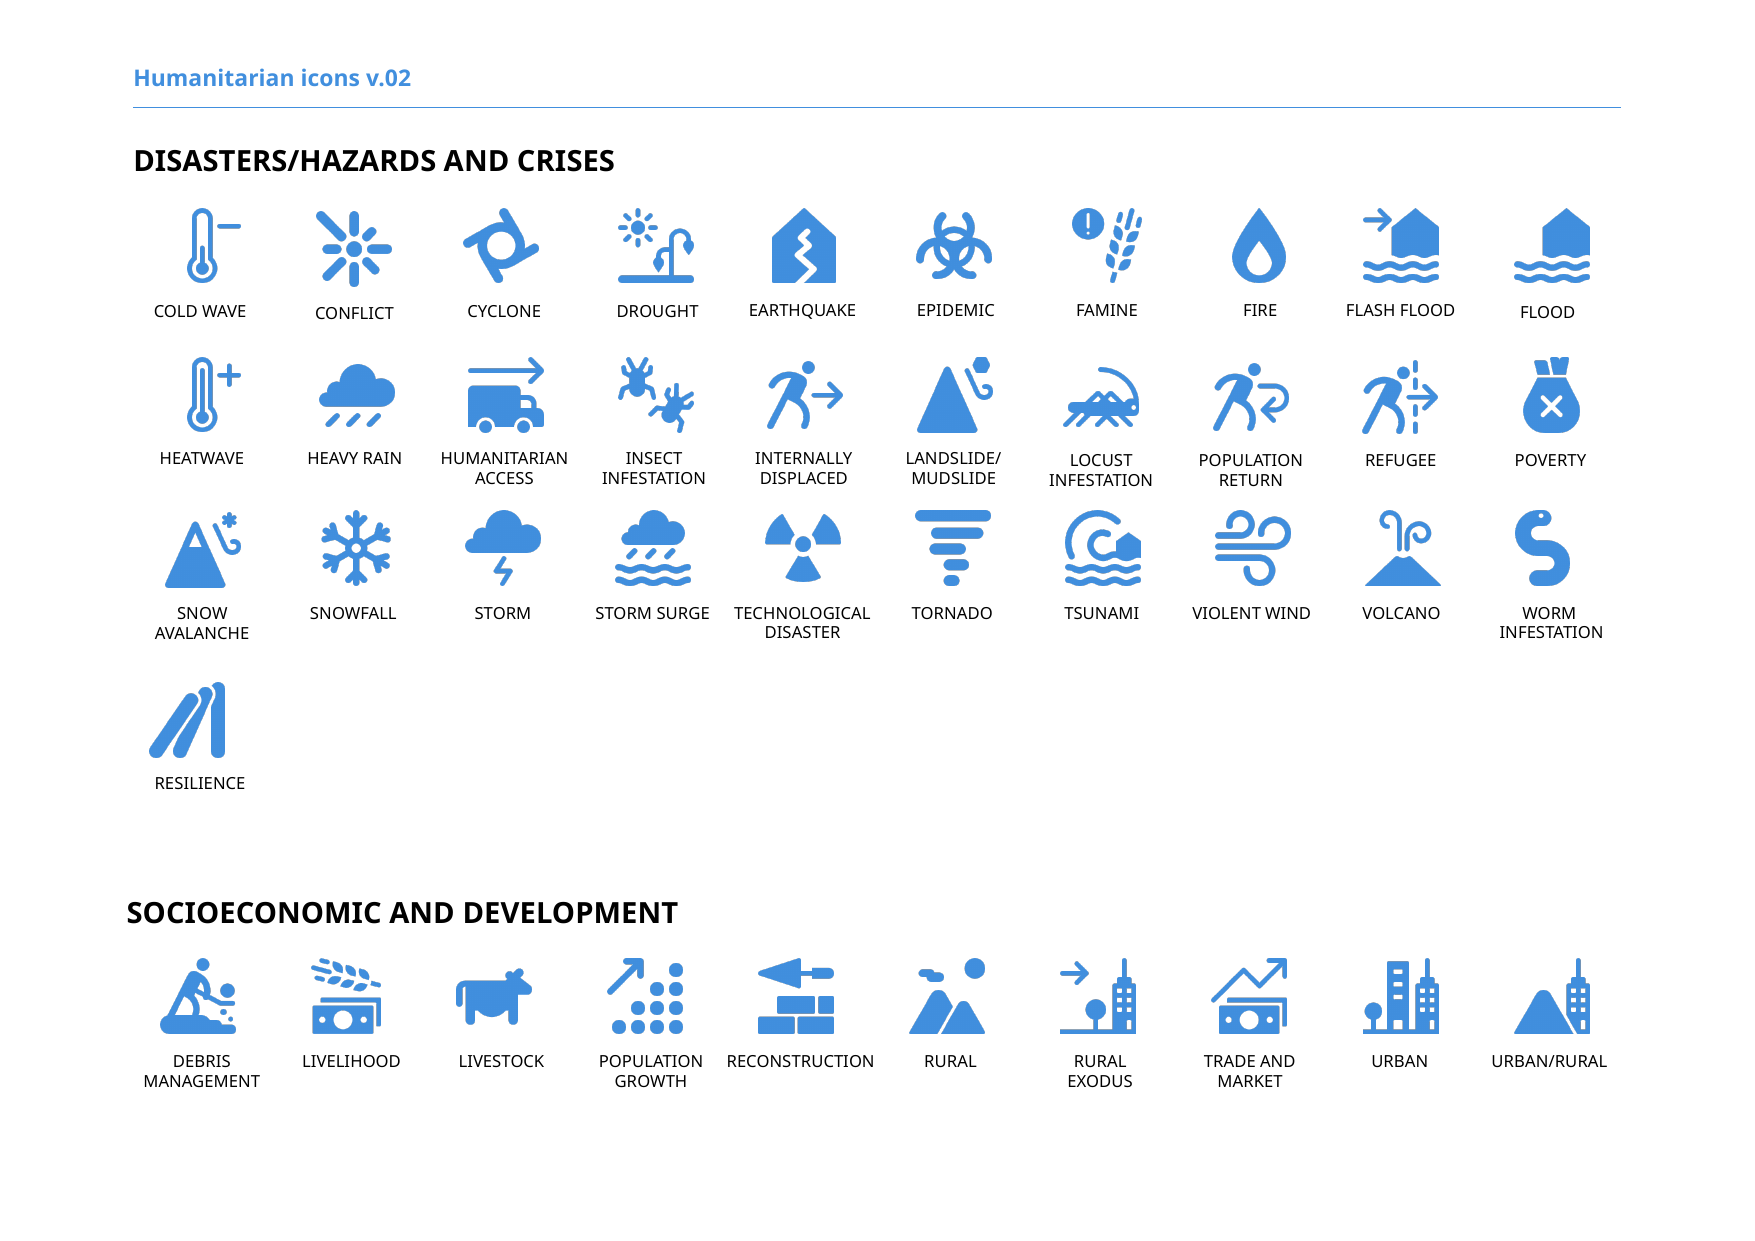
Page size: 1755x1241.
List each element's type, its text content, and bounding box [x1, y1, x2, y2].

picture [1231, 207, 1286, 284]
picture [758, 958, 834, 1034]
picture [187, 207, 241, 284]
picture [914, 510, 991, 586]
picture [160, 958, 236, 1034]
picture [186, 356, 241, 433]
text_box LIVELIHOOD [276, 1050, 426, 1096]
picture [321, 510, 391, 586]
text_box POVERTY [1475, 450, 1626, 496]
text_box VIOLENT WIND [1176, 602, 1326, 648]
text_box HEATWAVE [126, 448, 277, 493]
text_box CYCLONE [429, 300, 580, 346]
picture [1214, 510, 1291, 586]
picture [614, 510, 691, 586]
text_box EARTHQUAKE [727, 300, 878, 345]
picture [764, 514, 841, 583]
text_box FLASH FLOOD [1325, 300, 1476, 345]
picture [1212, 362, 1289, 431]
picture [607, 958, 683, 1034]
picture [1362, 958, 1439, 1034]
text_box REFUGEE [1325, 449, 1476, 495]
text_box CONFLICT [279, 302, 430, 348]
text_box POPULATION RETURN [1175, 449, 1325, 495]
picture [915, 212, 992, 279]
text_box HEAVY RAIN [279, 447, 429, 493]
text_box FIRE [1185, 300, 1325, 345]
text_box TRADE AND MARKET [1175, 1050, 1324, 1096]
picture [1514, 510, 1571, 586]
text_box POPULATION GROWTH [576, 1050, 725, 1096]
text_box VOLCANO [1326, 602, 1476, 648]
text_box RURAL EXODUS [1025, 1050, 1175, 1096]
text_box URBAN/RURAL [1474, 1050, 1625, 1096]
picture [464, 510, 541, 586]
picture [1060, 958, 1137, 1034]
text_box FAMINE [1032, 300, 1182, 345]
text_box SOCIOECONOMIC AND DEVELOPMENT [126, 894, 794, 929]
text_box WORM INFESTATION [1476, 602, 1627, 648]
picture [1514, 207, 1590, 284]
picture [462, 207, 539, 284]
picture [164, 512, 241, 588]
text_box LOCUST INFESTATION [1026, 449, 1175, 495]
picture [319, 363, 395, 427]
text_box RECONSTRUCTION [725, 1050, 875, 1096]
text_box COLD WAVE [125, 300, 276, 346]
text_box INTERNALLY DISPLACED [728, 447, 878, 493]
text_box RESILIENCE [125, 773, 276, 819]
picture [1072, 207, 1142, 284]
text_box URBAN [1324, 1050, 1474, 1096]
text_box TECHNOLOGICAL DISASTER [727, 602, 877, 648]
text_box DISASTERS/HAZARDS AND CRISES [133, 142, 771, 180]
text_box DROUGHT [582, 300, 733, 346]
text_box SNOWFALL [278, 602, 428, 648]
picture [1063, 366, 1139, 427]
picture [916, 357, 993, 433]
text_box TORNADO [877, 602, 1027, 648]
picture [1211, 958, 1288, 1034]
picture [909, 958, 986, 1034]
picture [767, 361, 843, 430]
picture [316, 211, 392, 287]
picture [1363, 207, 1440, 284]
text_box HUMANITARIAN ACCESS [429, 447, 579, 493]
picture [311, 958, 381, 1034]
picture [617, 207, 694, 284]
text_box TSUNAMI [1027, 602, 1176, 648]
text_box STORM SURGE [577, 602, 727, 648]
picture [617, 357, 694, 433]
list Humanitarian icons v.02 [133, 63, 1659, 189]
text_box RURAL [875, 1050, 1025, 1096]
picture [456, 967, 532, 1025]
text_box LIVESTOCK [426, 1050, 576, 1096]
text_box LANDSLIDE/ MUDSLIDE [878, 447, 1029, 493]
picture [1364, 510, 1441, 586]
picture [1362, 359, 1438, 434]
text_box STORM [428, 602, 577, 648]
text_box FLOOD [1472, 302, 1623, 347]
picture [149, 681, 225, 758]
picture [1513, 958, 1590, 1034]
text_box EPIDEMIC [880, 300, 1031, 345]
text_box INSECT INFESTATION [579, 447, 728, 493]
text_box DEBRIS MANAGEMENT [126, 1050, 276, 1096]
picture [468, 357, 545, 433]
text_box SNOW AVALANCHE [127, 602, 278, 648]
picture [772, 207, 836, 284]
picture [1064, 510, 1141, 586]
picture [1523, 357, 1581, 433]
